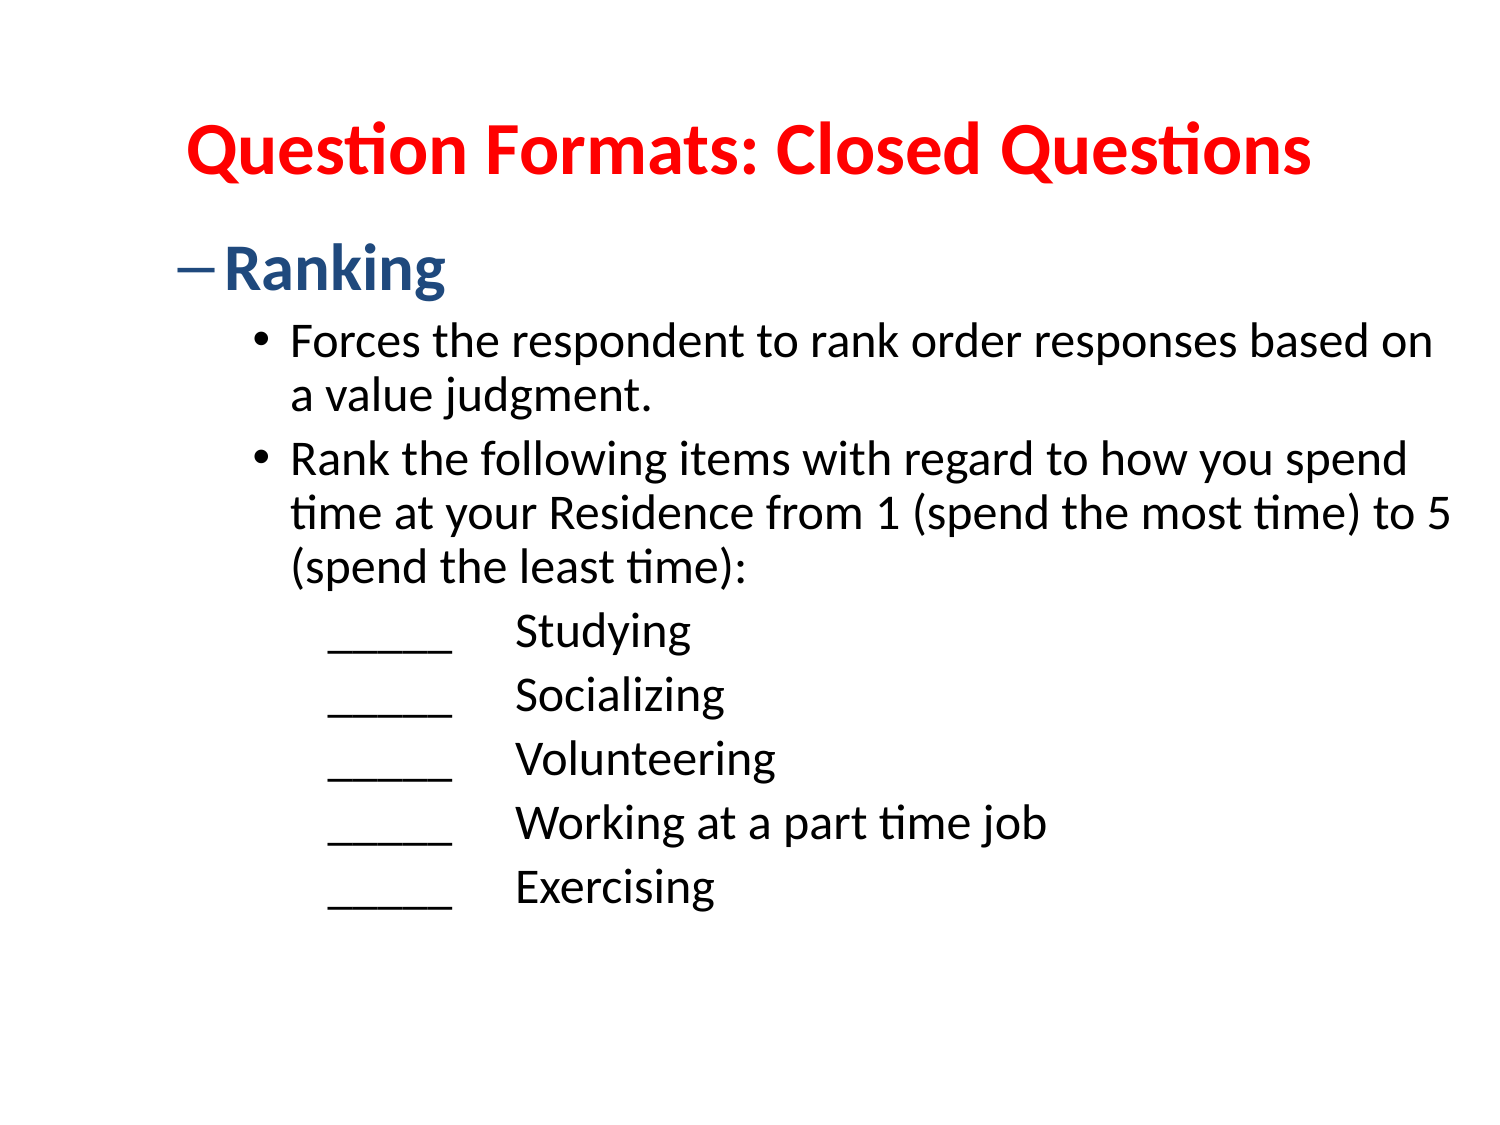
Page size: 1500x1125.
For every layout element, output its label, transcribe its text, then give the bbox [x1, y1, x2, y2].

list Ranking Forces the respondent to rank order responses based on a value judgment. Rank the following items with regard to how you spend time at your Residence from 1 (spend the most time) to 5 (spend the least time): _____ Studying _____ Socializing _____ Volunteering _____ Working at a part time job _____ Exercising [87, 224, 1476, 1011]
title Question Formats: Closed Questions [112, 74, 1388, 224]
